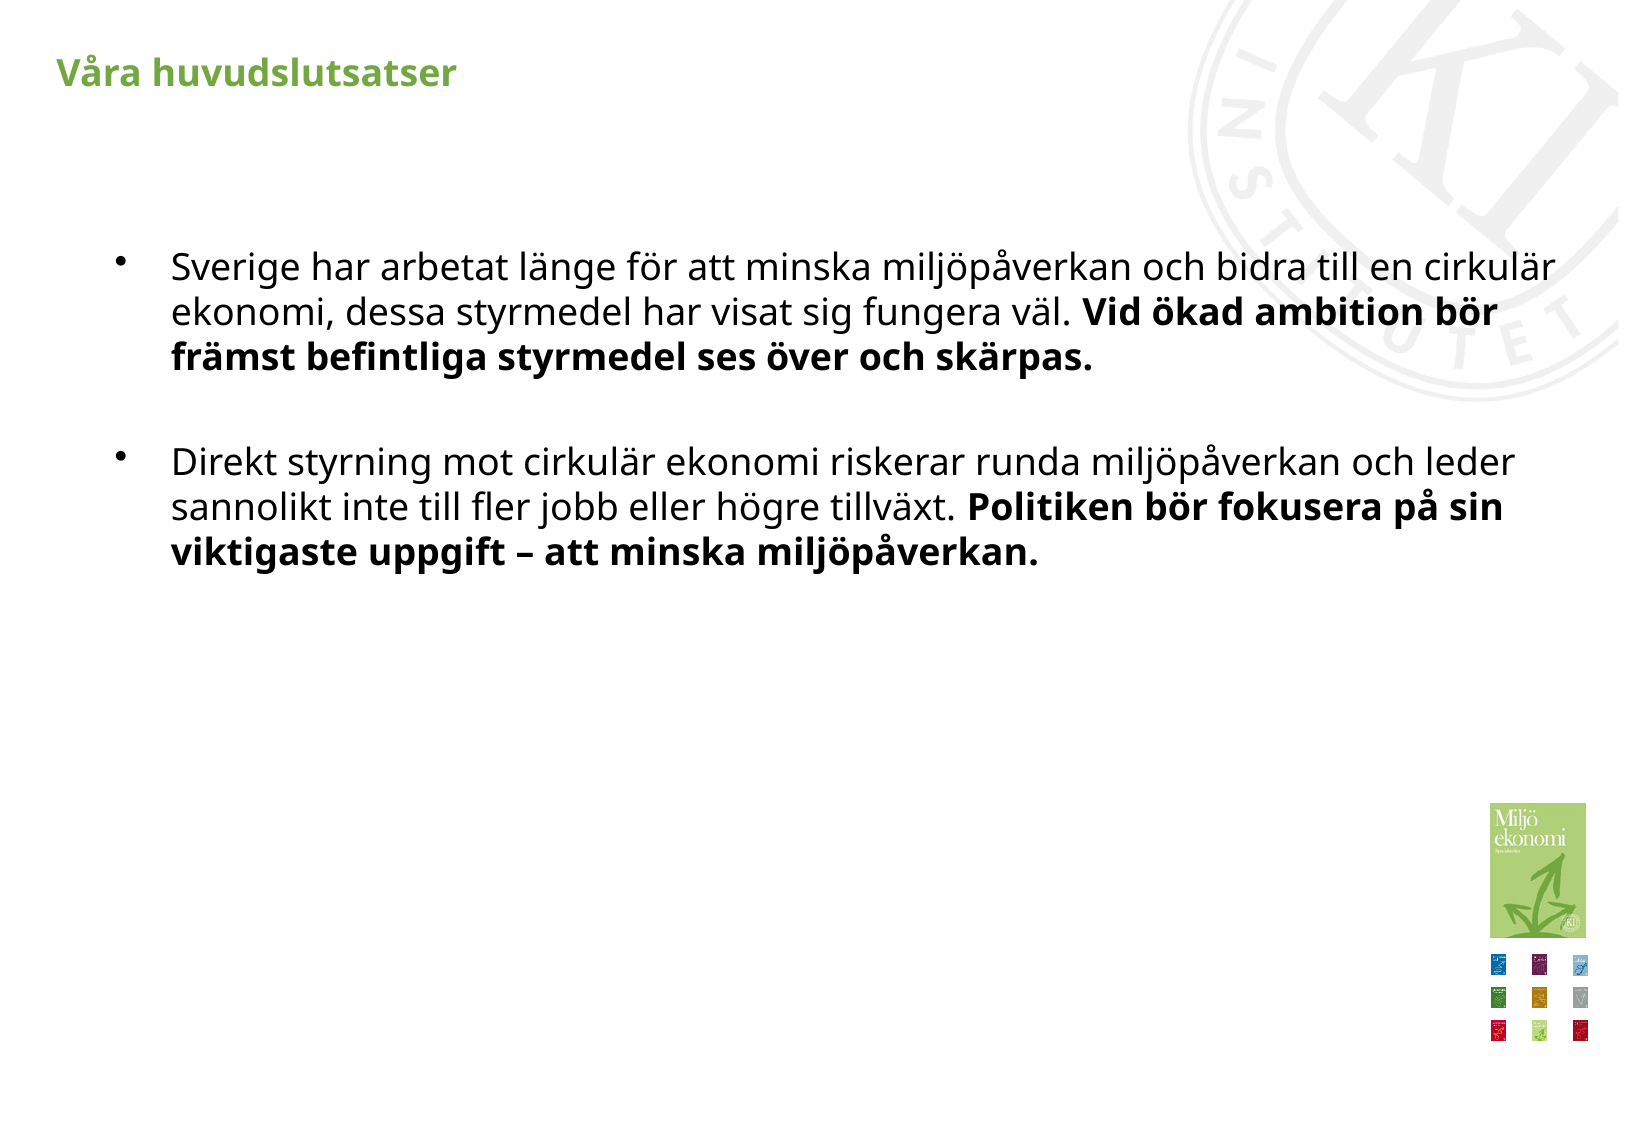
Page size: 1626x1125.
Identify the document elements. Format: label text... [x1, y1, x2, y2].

picture [1183, 0, 1625, 402]
title Våra huvudslutsatser [41, 41, 1283, 189]
list Sverige har arbetat länge för att minska miljöpåverkan och bidra till en cirkulär ekonomi, dessa styrmedel har visat sig fungera väl. Vid ökad ambition bör främst befintliga styrmedel ses över och skärpas. Direkt styrning mot cirkulär ekonomi riskerar runda miljöpåverkan och leder sannolikt inte till fler jobb eller högre tillväxt. Politiken bör fokusera på sin viktigaste uppgift – att minska miljöpåverkan. [99, 155, 1608, 1047]
